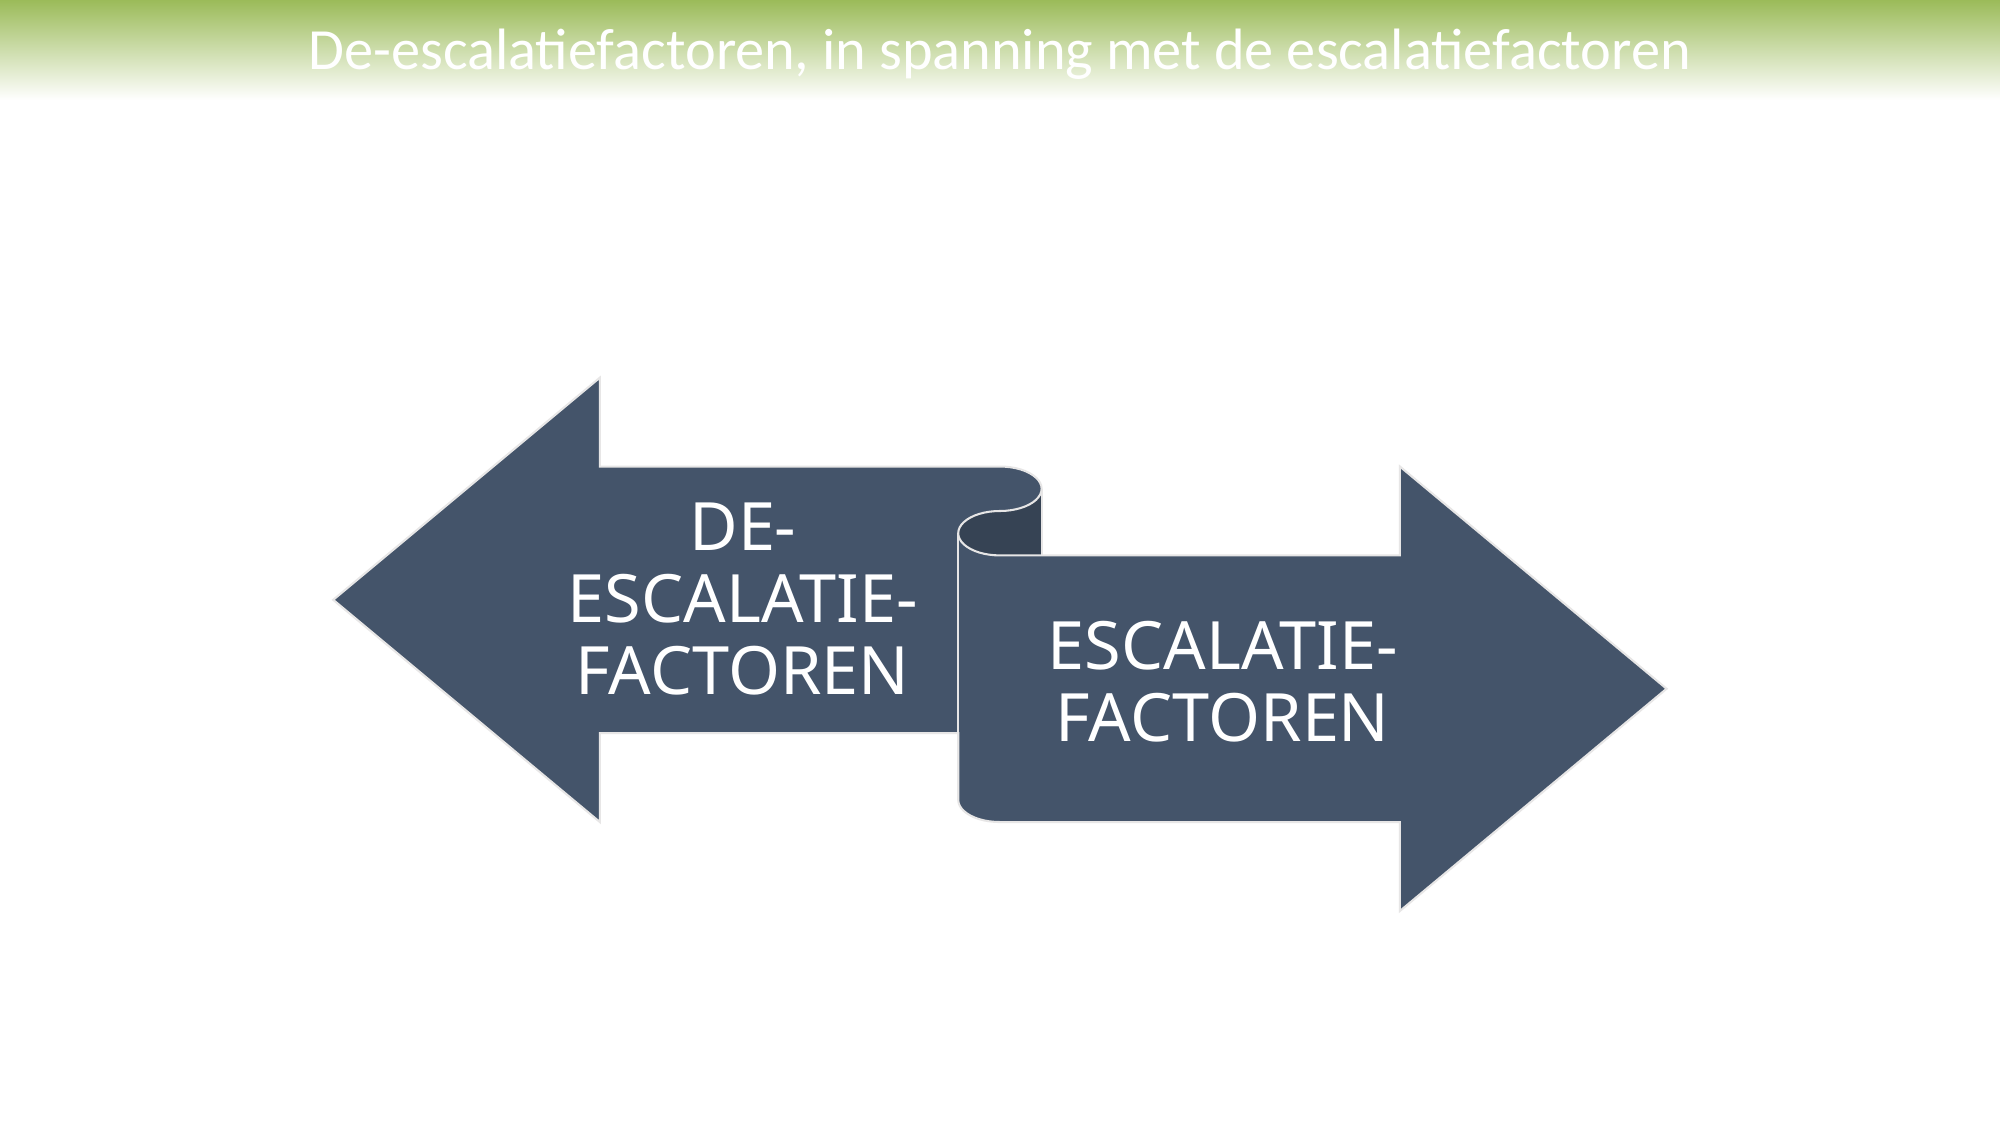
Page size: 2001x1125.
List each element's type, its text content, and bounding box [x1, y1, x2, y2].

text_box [333, 199, 1667, 1089]
title De-escalatiefactoren, in spanning met de escalatiefactoren [0, 0, 2000, 102]
